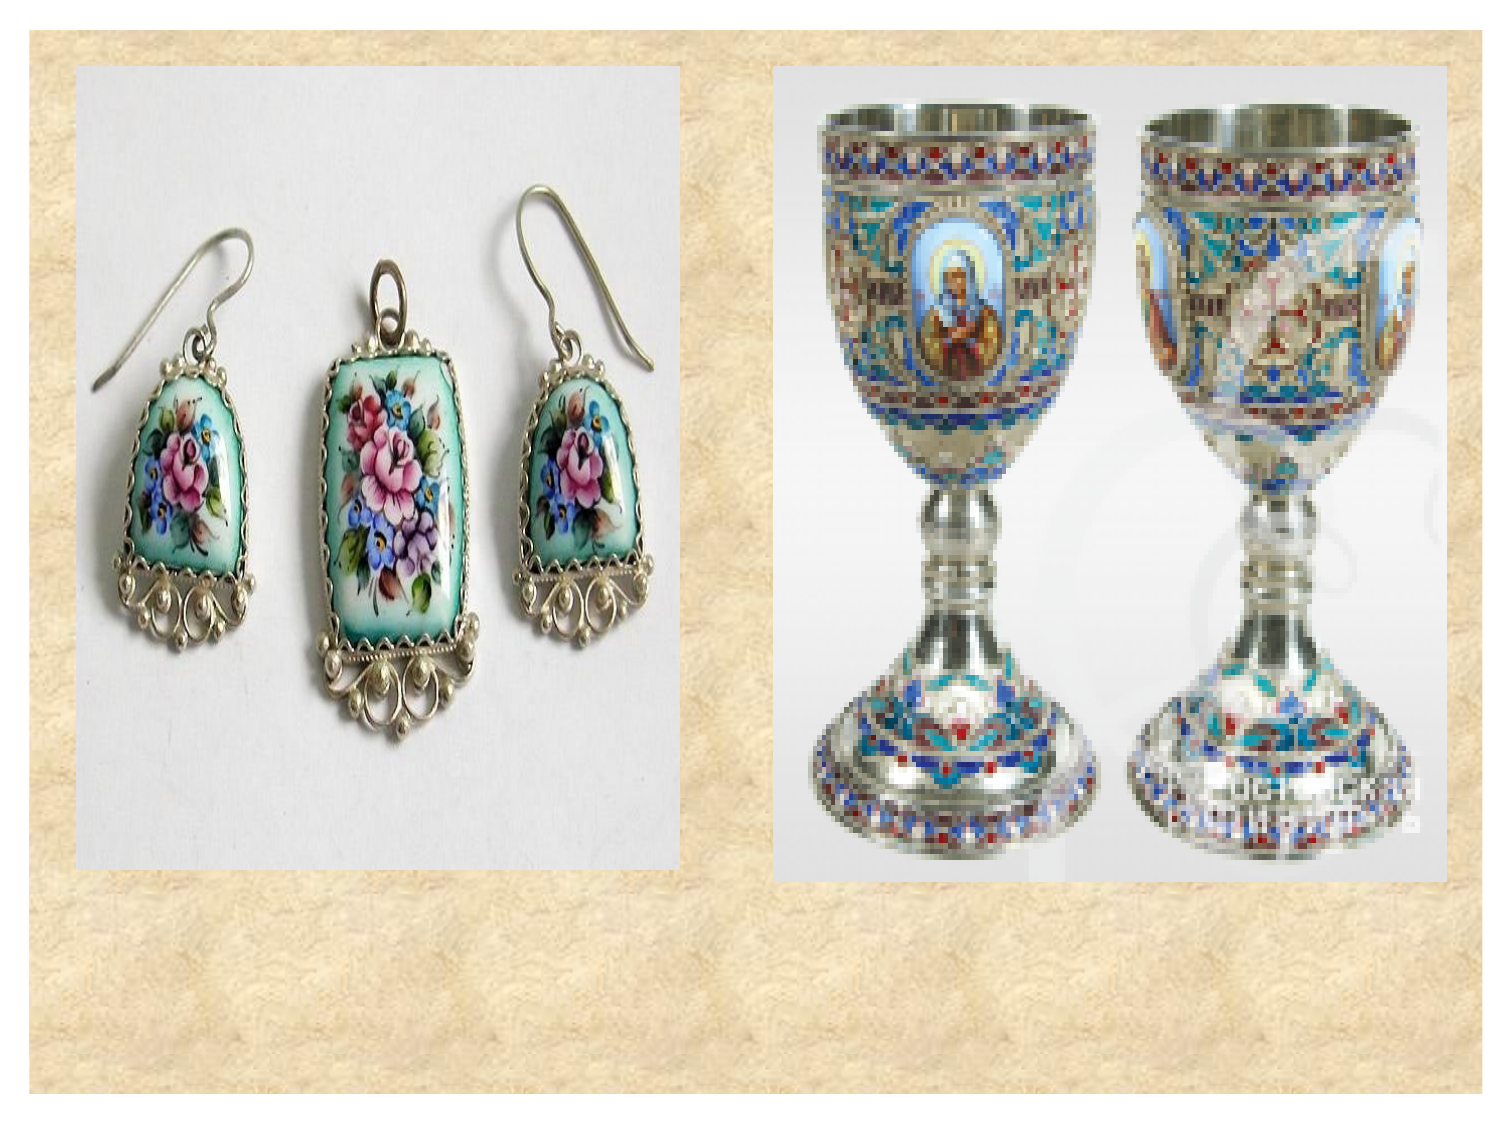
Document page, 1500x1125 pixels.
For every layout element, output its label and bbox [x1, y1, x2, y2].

text_box [27, 29, 1484, 1096]
picture [773, 66, 1448, 882]
picture [76, 66, 680, 870]
